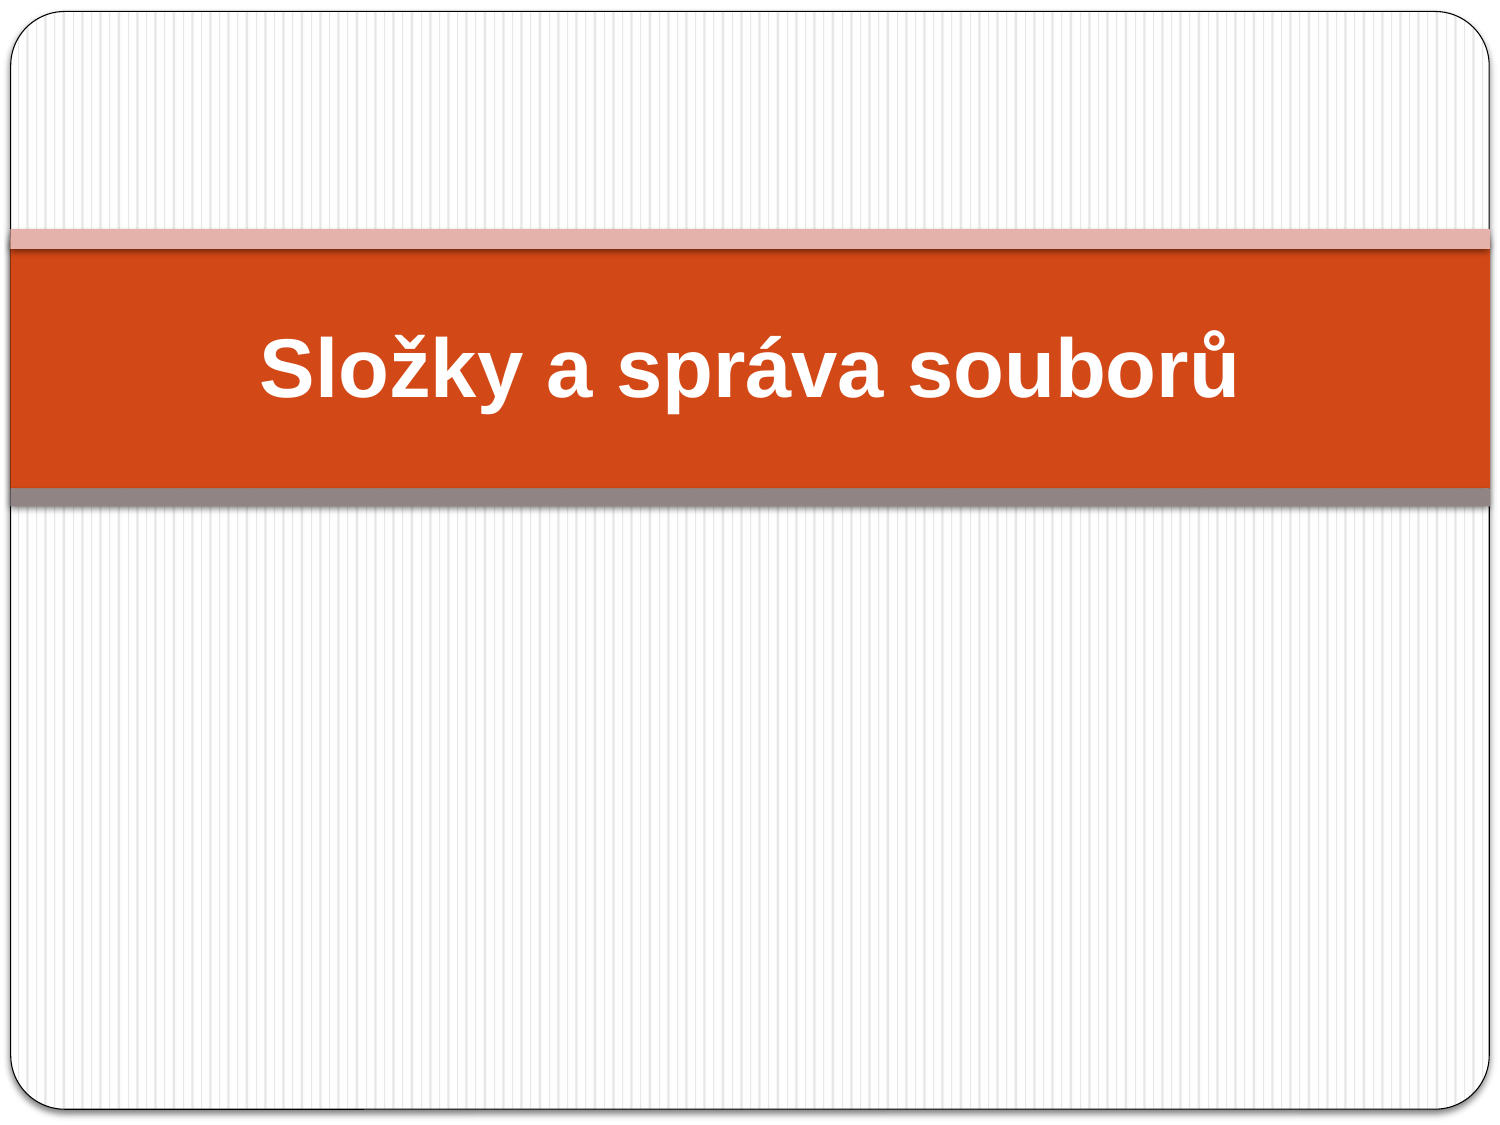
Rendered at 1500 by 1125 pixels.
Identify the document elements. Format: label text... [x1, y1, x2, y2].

title Složky a správa souborů [75, 247, 1425, 489]
